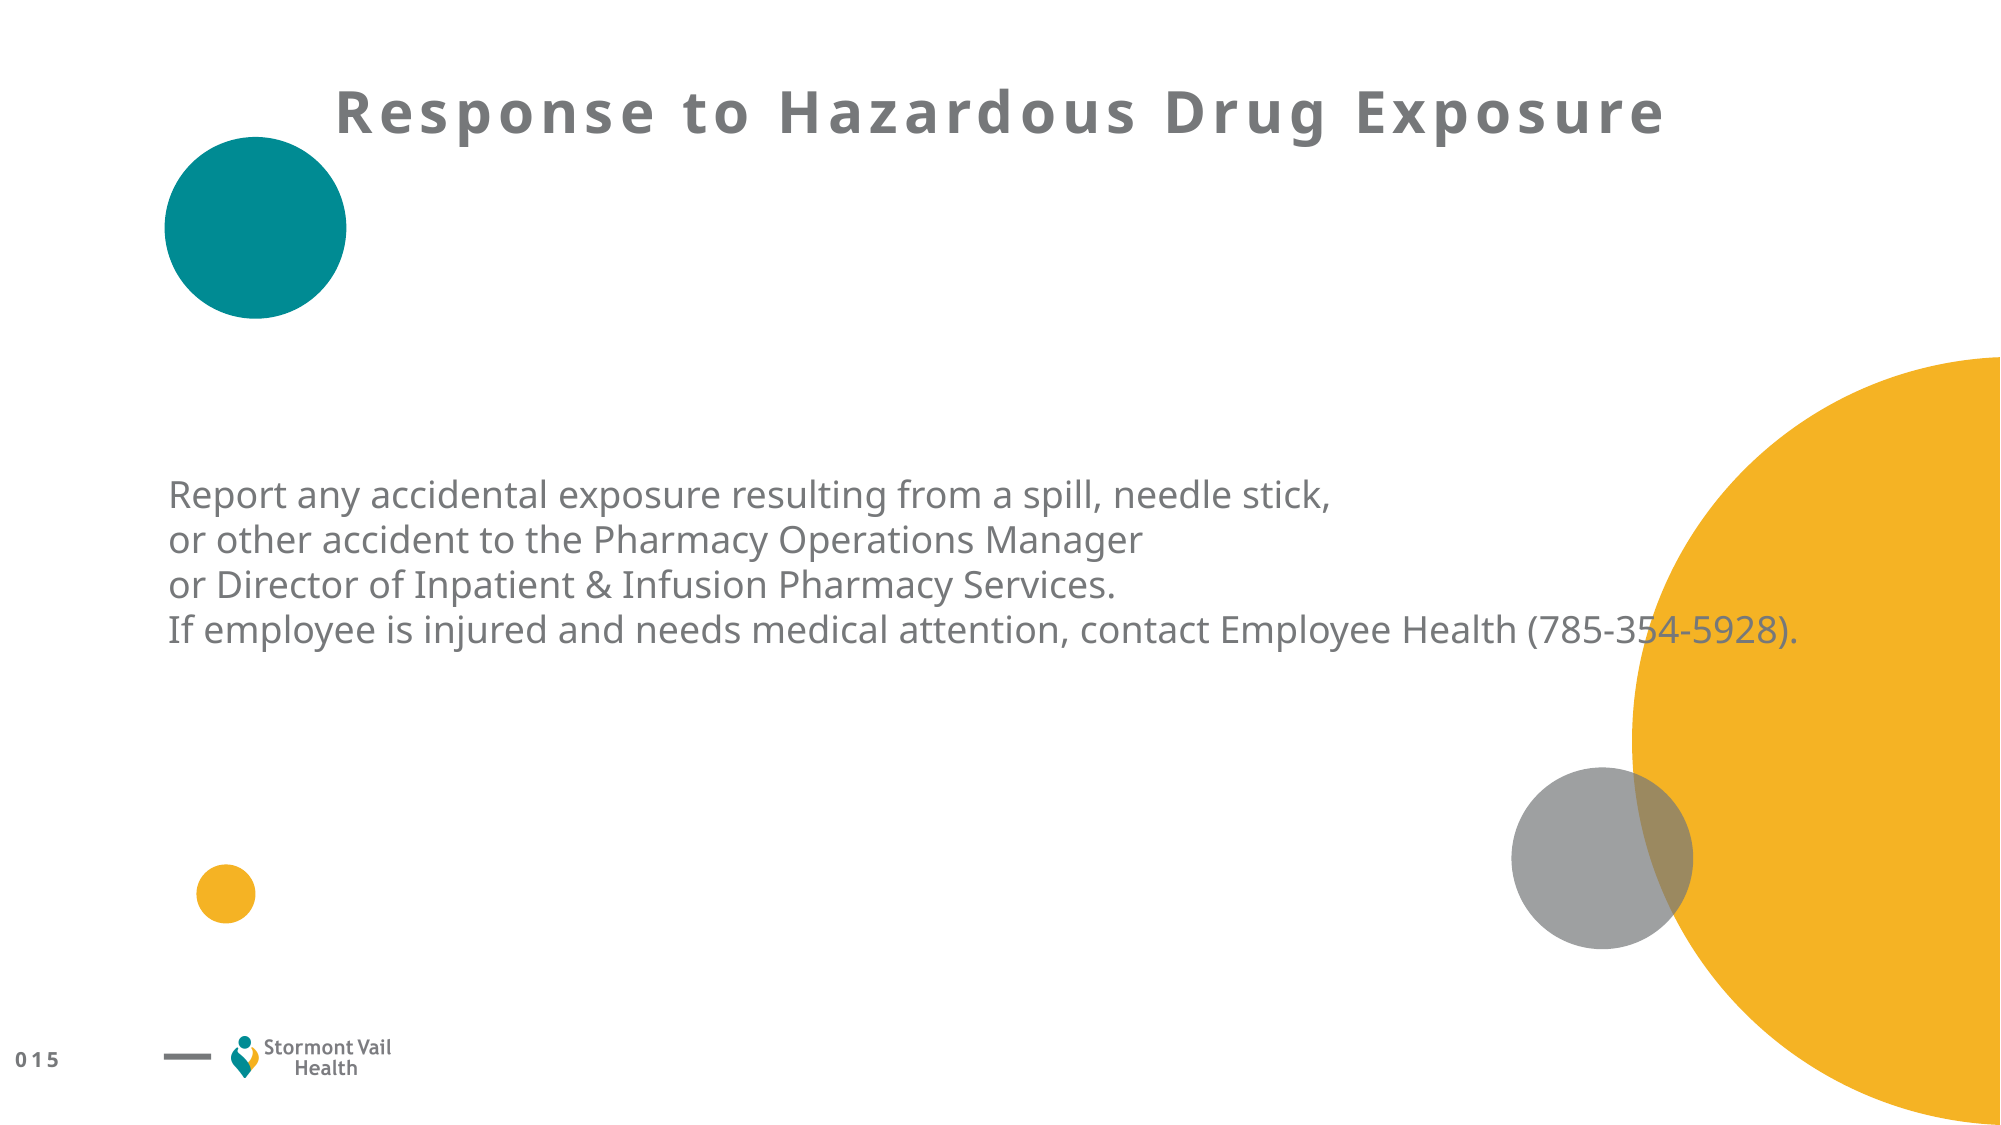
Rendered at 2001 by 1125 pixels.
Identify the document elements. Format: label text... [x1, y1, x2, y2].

picture [231, 1036, 391, 1078]
text_box [1510, 766, 1695, 951]
text_box [195, 863, 257, 925]
text_box [163, 135, 348, 320]
text_box Response to Hazardous Drug Exposure [334, 75, 1666, 146]
text_box Report any accidental exposure resulting from a spill, needle stick, or other accident to the Pharmacy Operations Manager or Director of Inpatient & Infusion Pharmacy Services. If employee is injured and needs medical attention, contact Employee Health (785-354-5928). [153, 463, 1816, 659]
